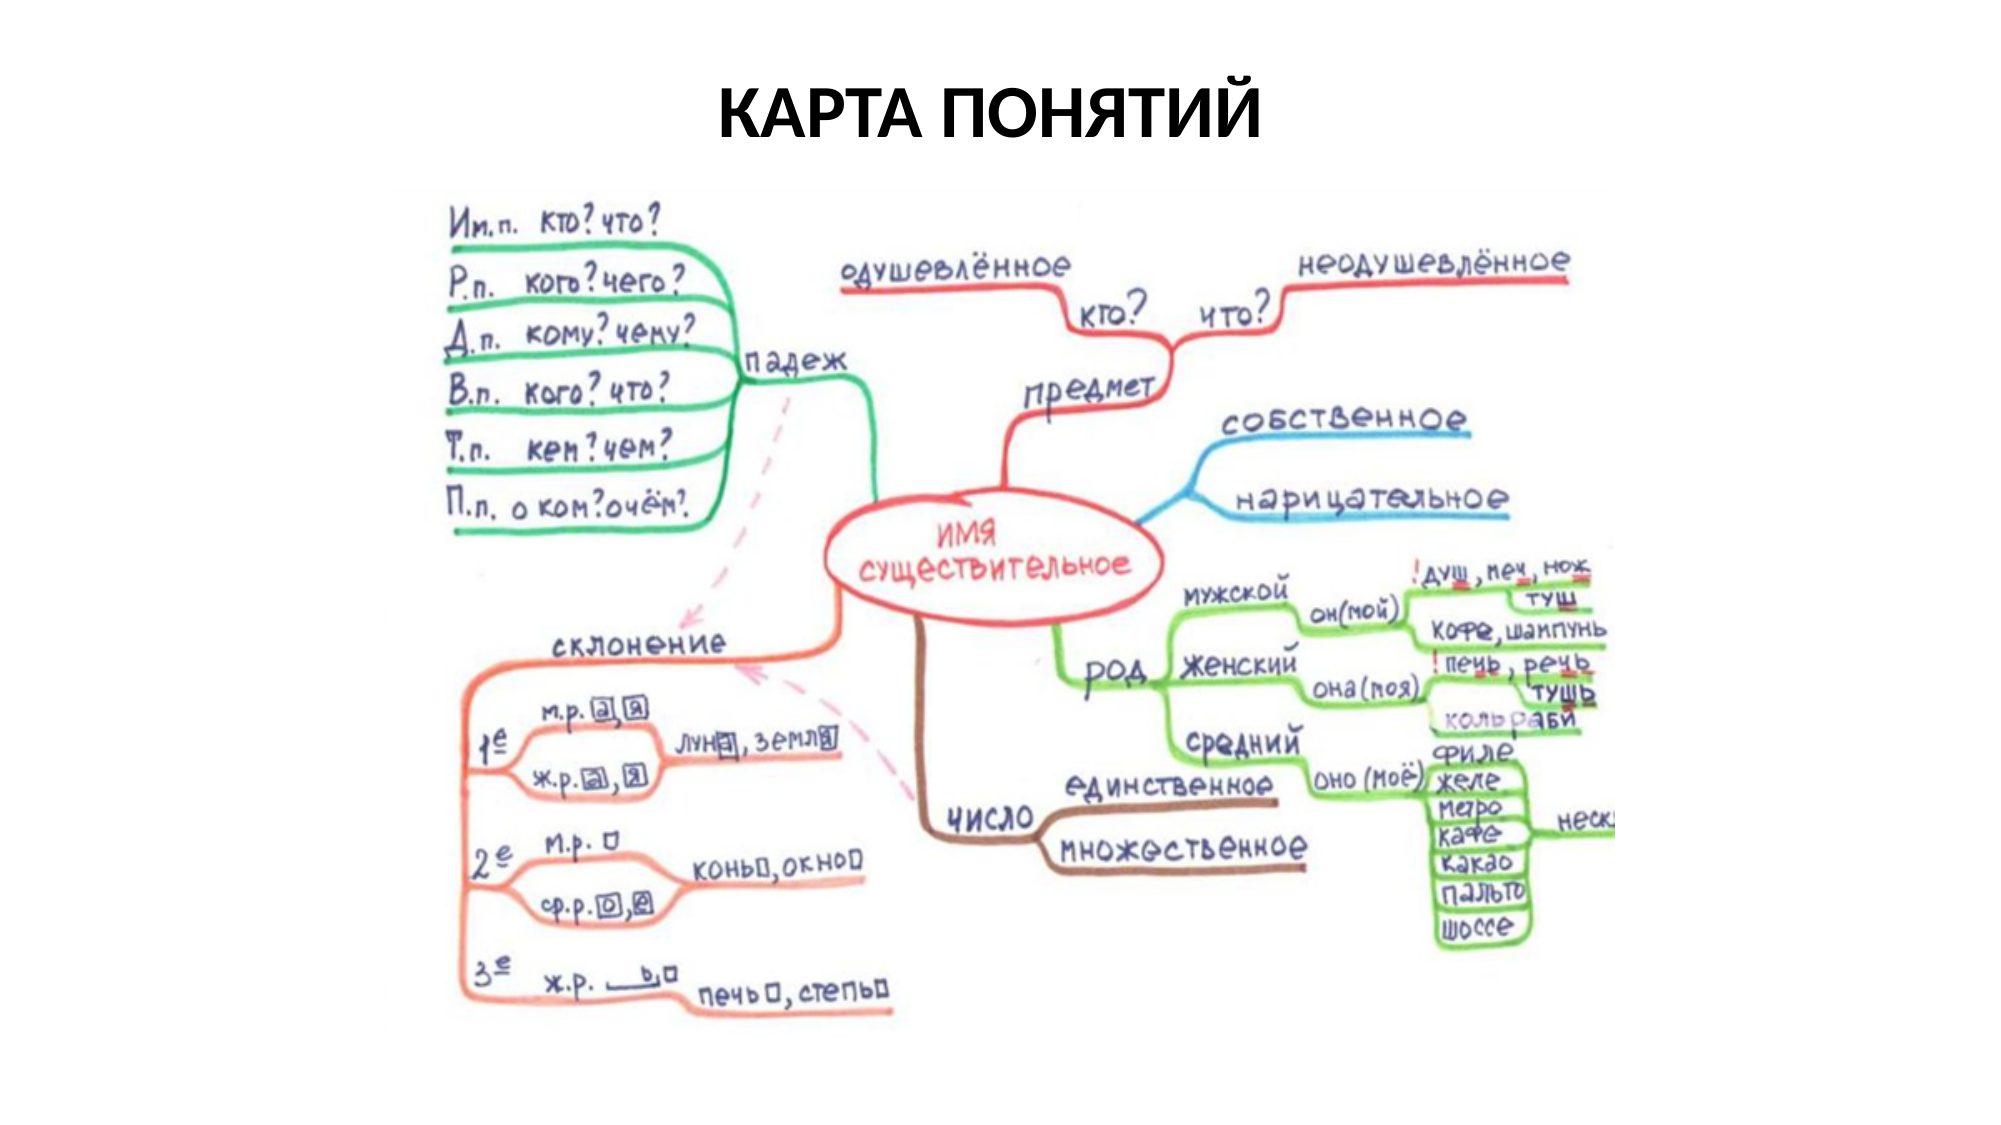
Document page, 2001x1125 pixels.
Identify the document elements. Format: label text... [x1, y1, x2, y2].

title КАРТА ПОНЯТИЙ [137, 59, 1863, 278]
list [385, 189, 1615, 1038]
